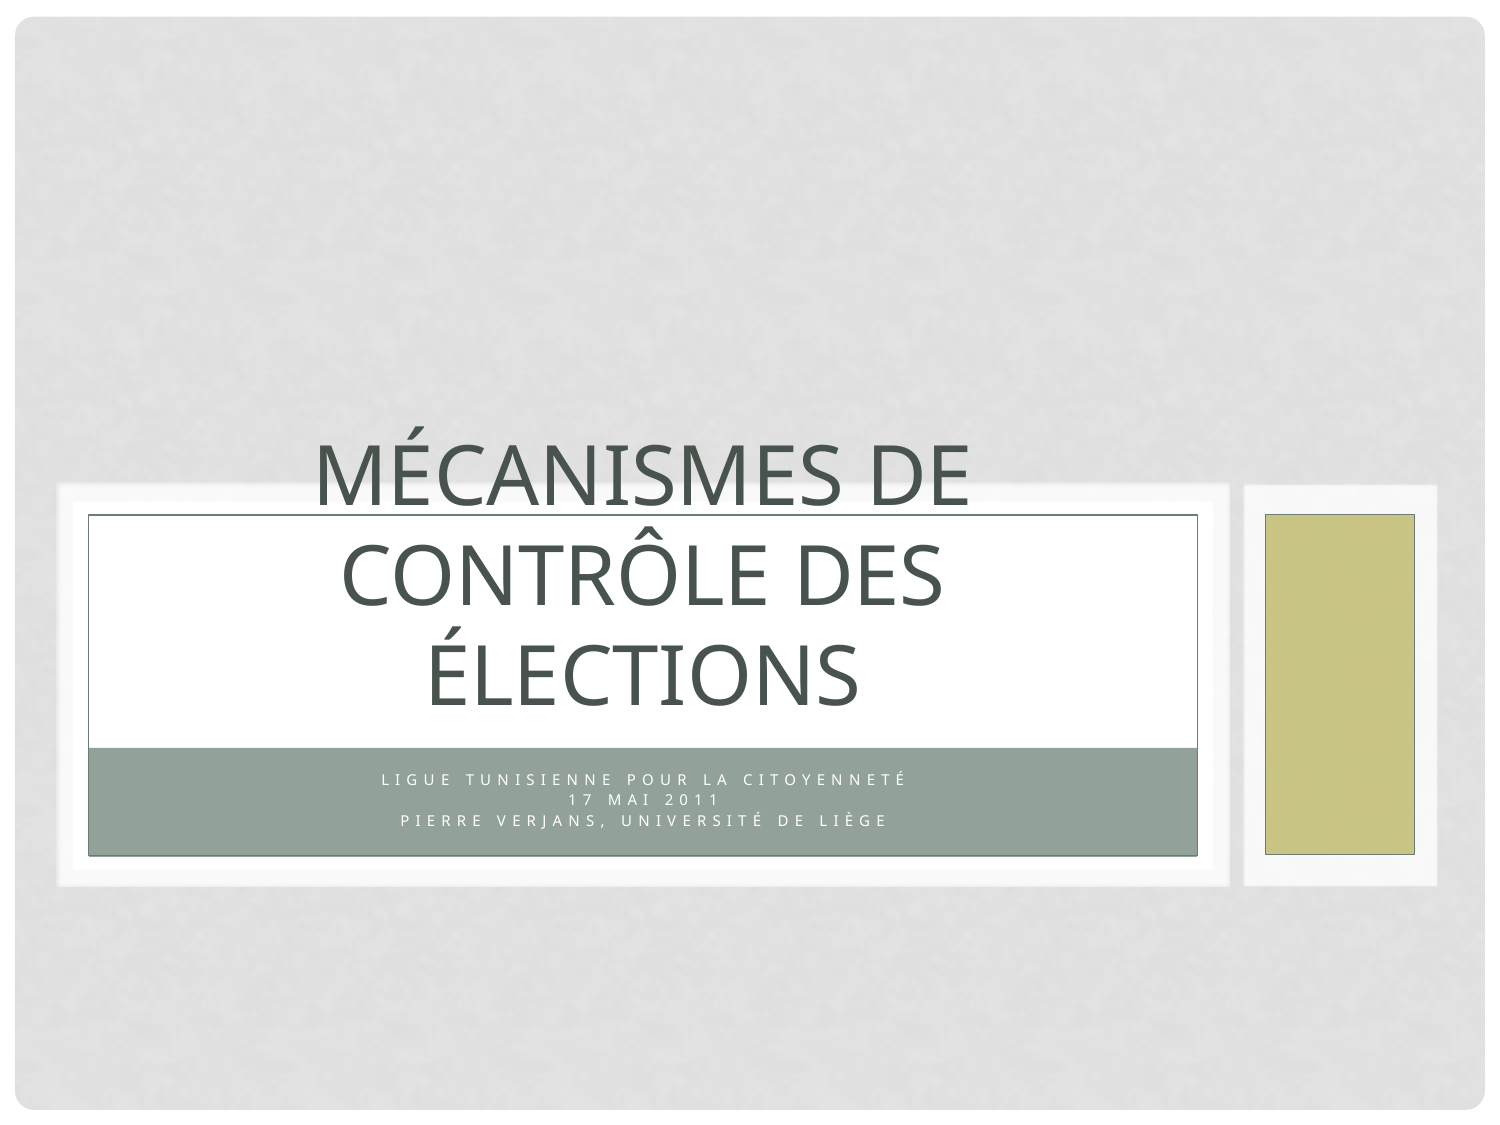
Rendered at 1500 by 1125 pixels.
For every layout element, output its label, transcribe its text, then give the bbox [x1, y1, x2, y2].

subtitle Ligue tunisienne pour la citoyenneté 17 mai 2011 Pierre Verjans, Université de Liège [105, 762, 1181, 838]
title Mécanismes de contrôle des élections [99, 529, 1187, 730]
